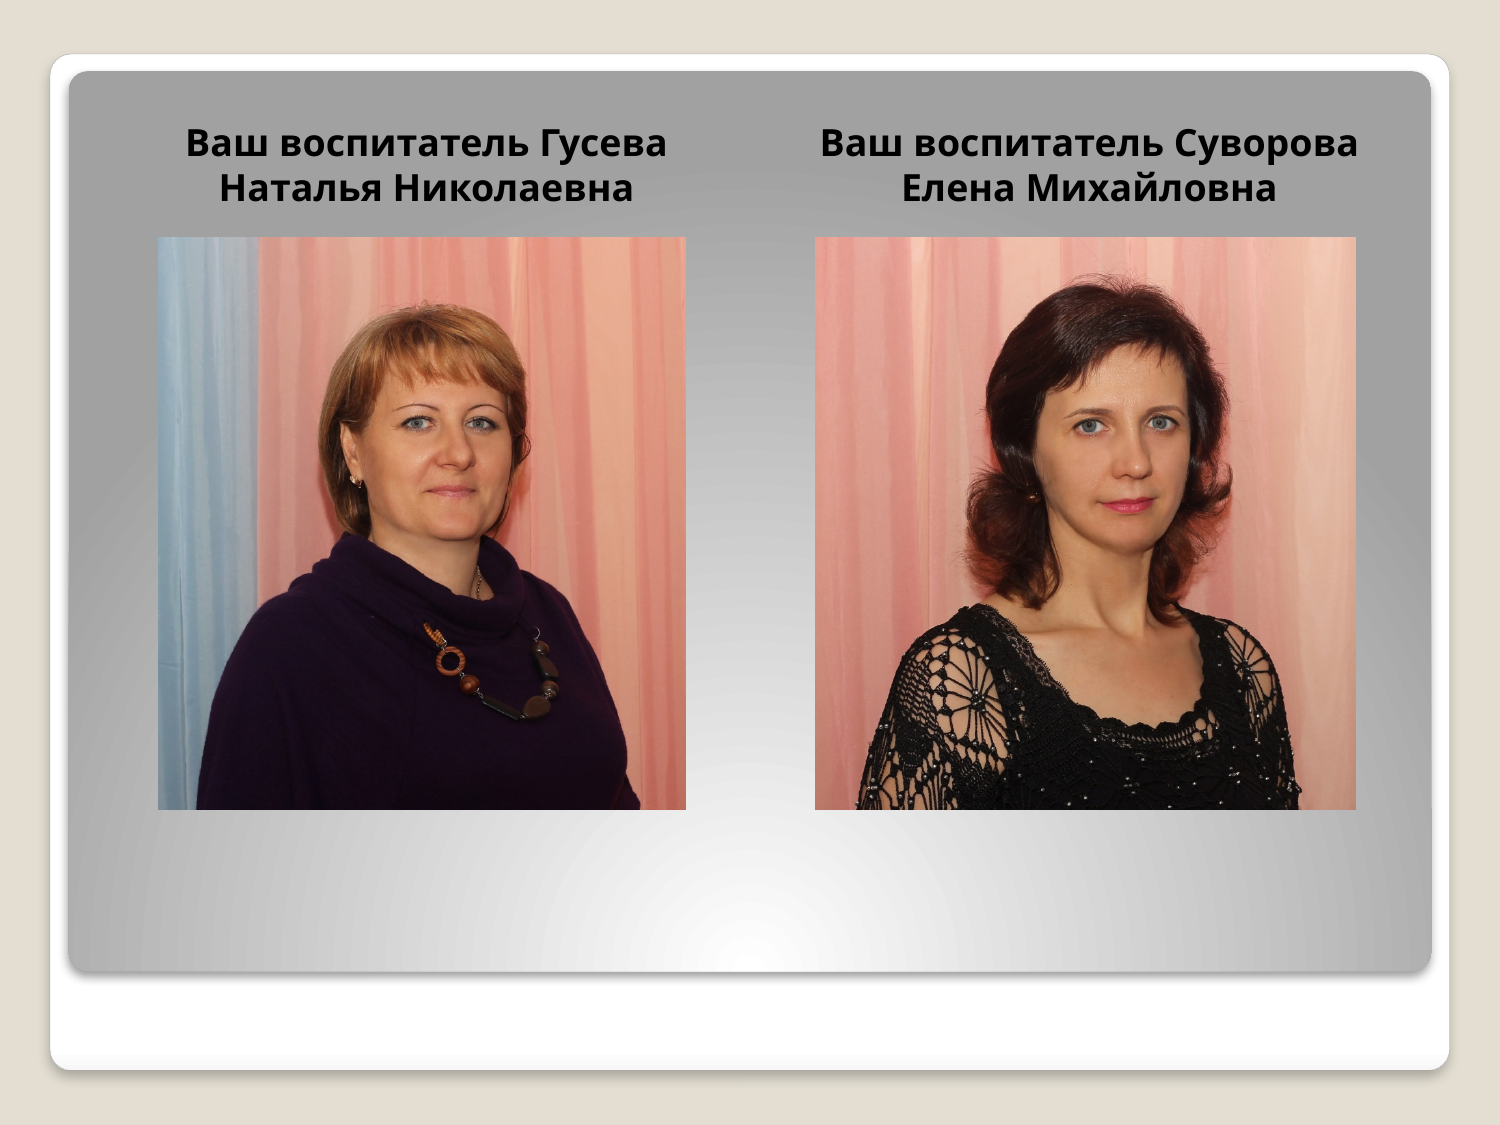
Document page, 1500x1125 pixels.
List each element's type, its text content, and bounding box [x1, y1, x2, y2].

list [815, 237, 1356, 811]
list Ваш воспитатель Суворова Елена Михайловна [763, 95, 1409, 225]
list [158, 237, 686, 811]
list Ваш воспитатель Гусева Наталья Николаевна [99, 95, 745, 225]
